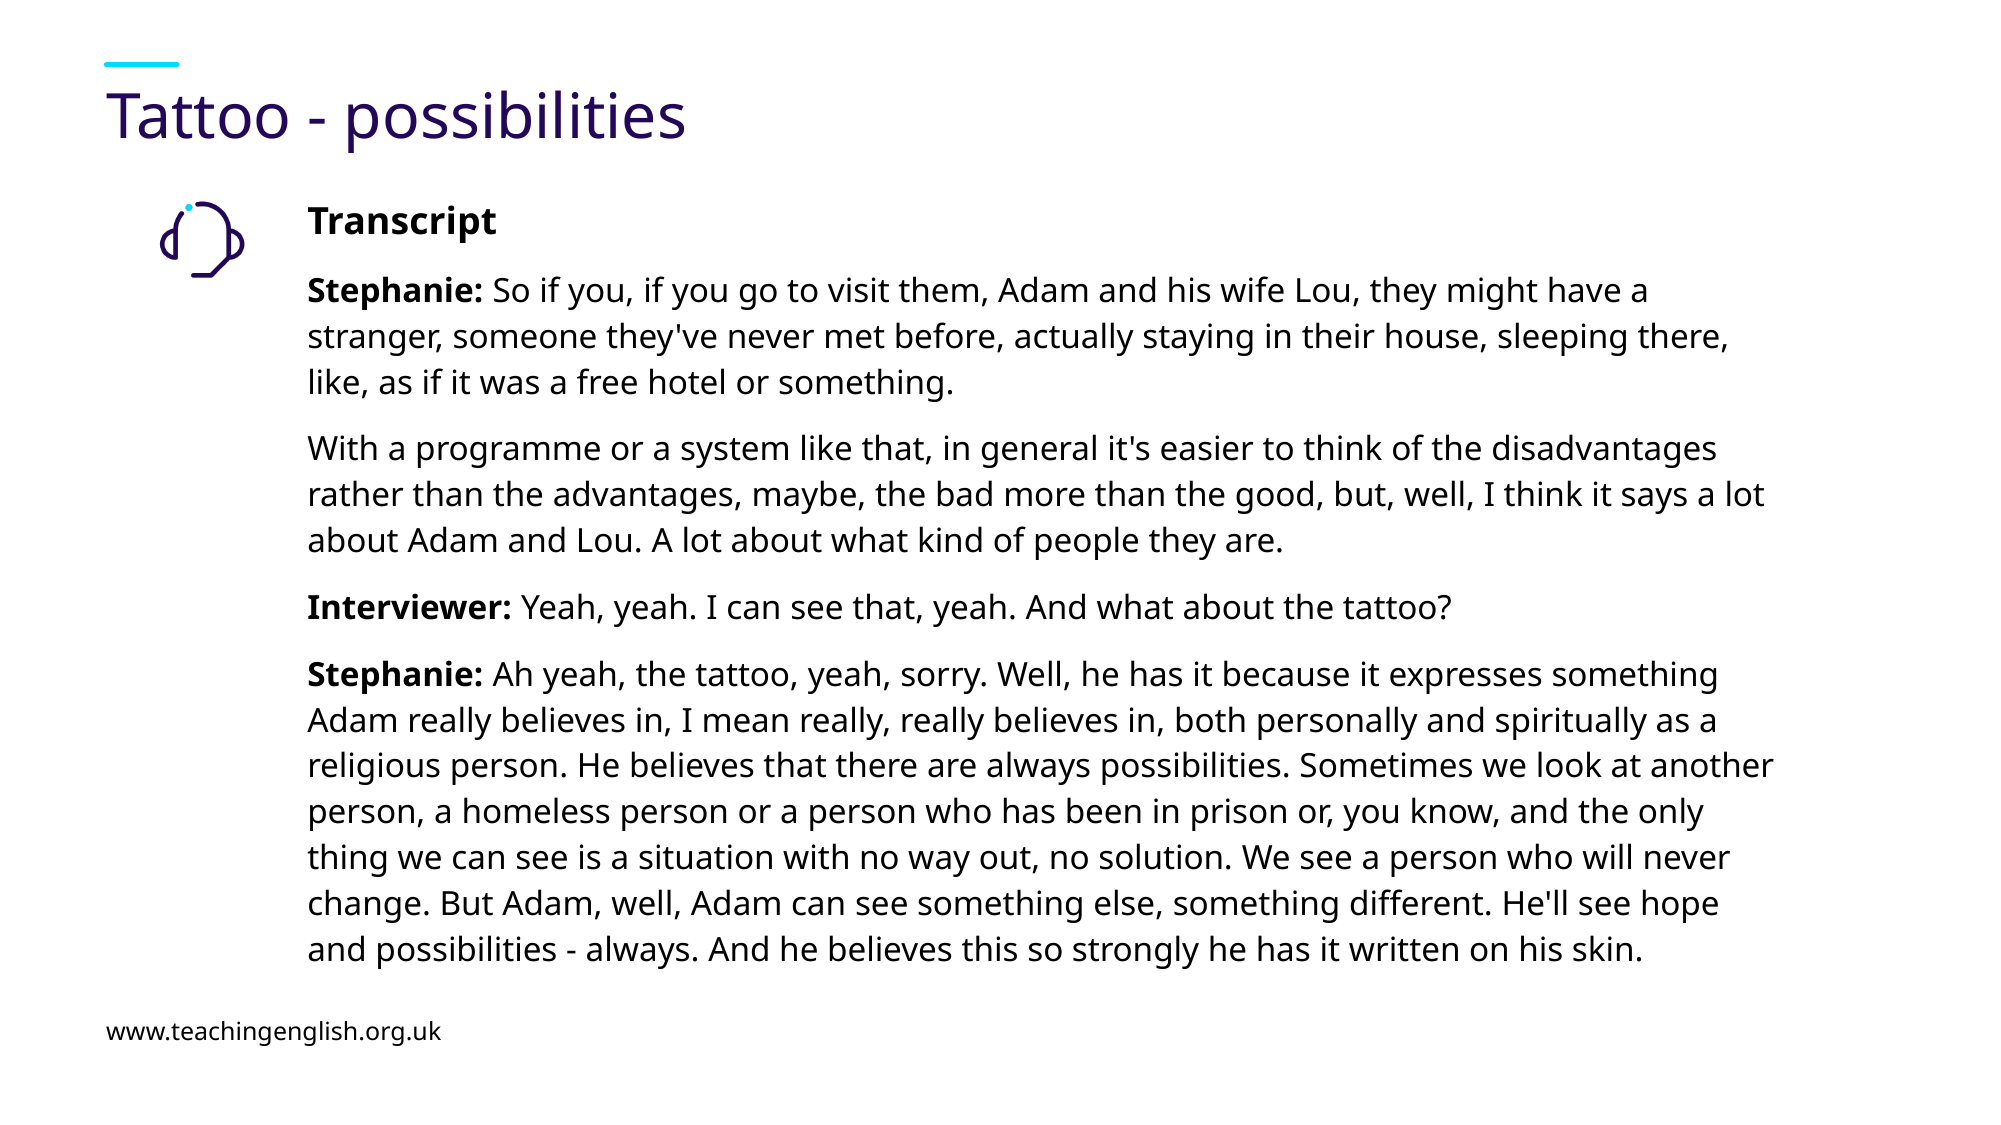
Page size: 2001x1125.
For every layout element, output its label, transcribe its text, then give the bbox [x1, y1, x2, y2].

footer www.teachingenglish.org.uk [106, 1015, 1819, 1046]
text_box Transcript Stephanie: So if you, if you go to visit them, Adam and his wife Lou, they might have a stranger, someone they've never met before, actually staying in their house, sleeping there, like, as if it was a free hotel or something. With a programme or a system like that, in general it's easier to think of the disadvantages rather than the advantages, maybe, the bad more than the good, but, well, I think it says a lot about Adam and Lou. A lot about what kind of people they are. Interviewer: Yeah, yeah. I can see that, yeah. And what about the tattoo? Stephanie: Ah yeah, the tattoo, yeah, sorry. Well, he has it because it expresses something Adam really believes in, I mean really, really believes in, both personally and spiritually as a religious person. He believes that there are always possibilities. Sometimes we look at another person, a homeless person or a person who has been in prison or, you know, and the only thing we can see is a situation with no way out, no solution. We see a person who will never change. But Adam, well, Adam can see something else, something different. He'll see hope and possibilities - always. And he believes this so strongly he has it written on his skin. [292, 213, 1798, 976]
title Tattoo - possibilities [106, 82, 1902, 213]
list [131, 168, 273, 311]
